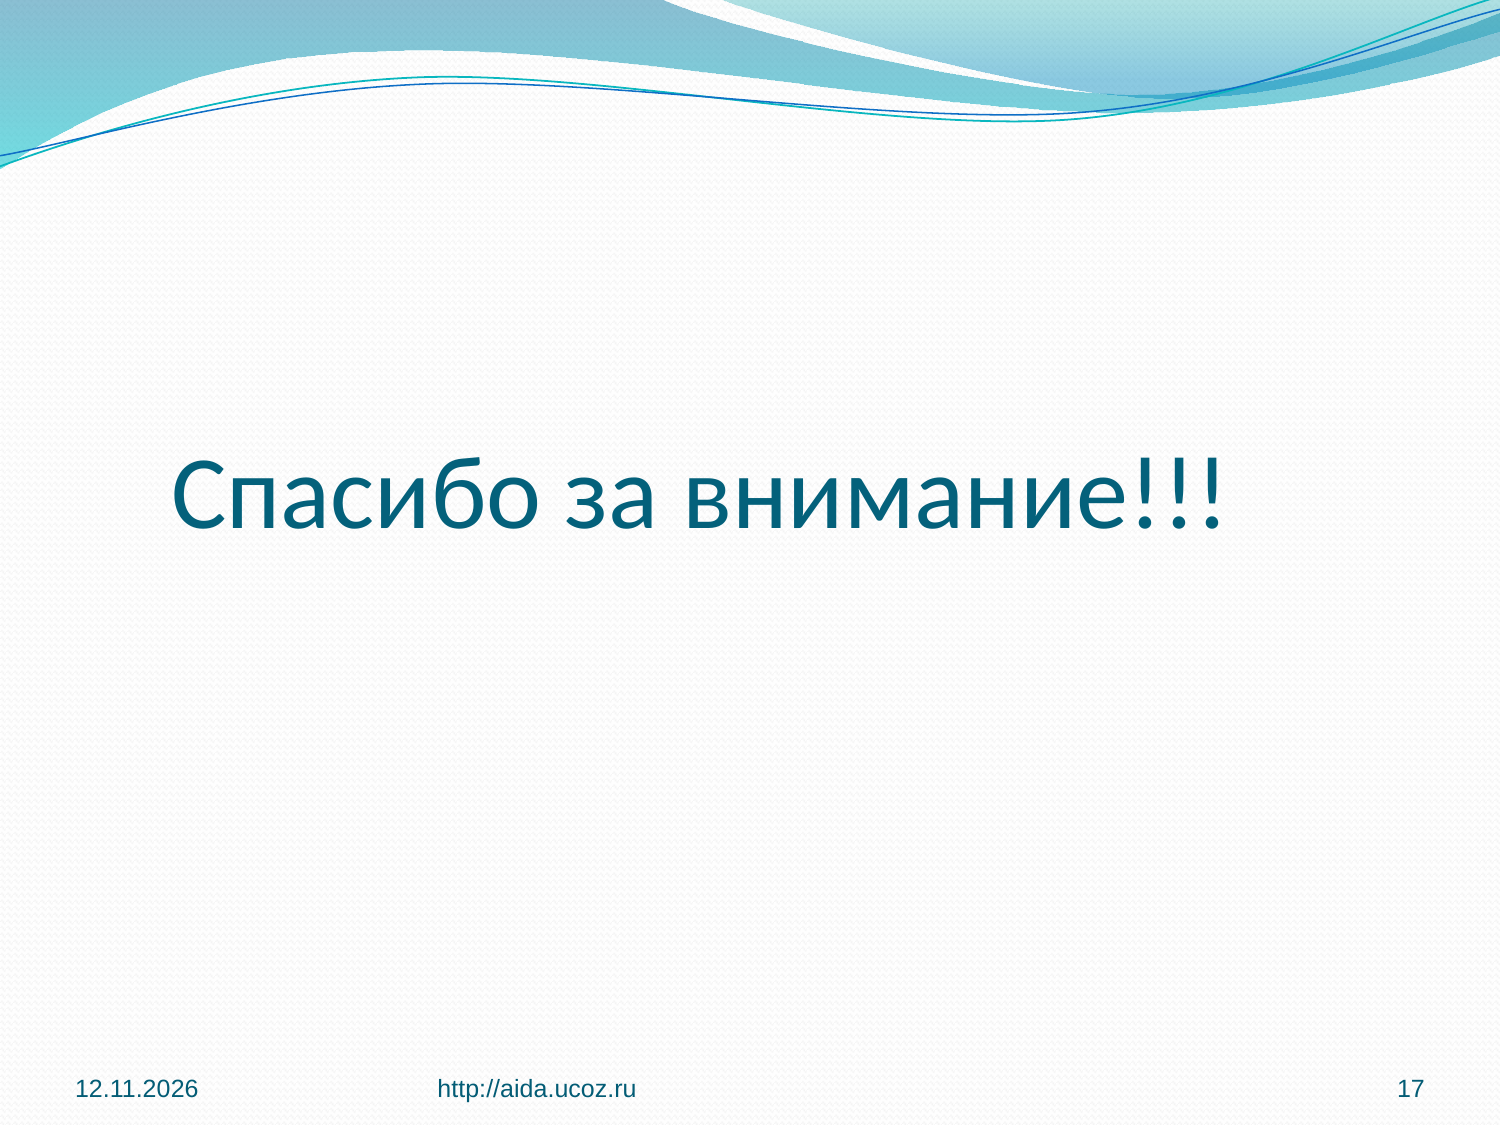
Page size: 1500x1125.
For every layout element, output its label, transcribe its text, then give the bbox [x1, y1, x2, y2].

footer http://aida.ucoz.ru [437, 1042, 988, 1103]
title Спасибо за внимание!!! [171, 361, 1500, 550]
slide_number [75, 1042, 425, 1103]
slide_number 17 [1299, 1042, 1425, 1103]
